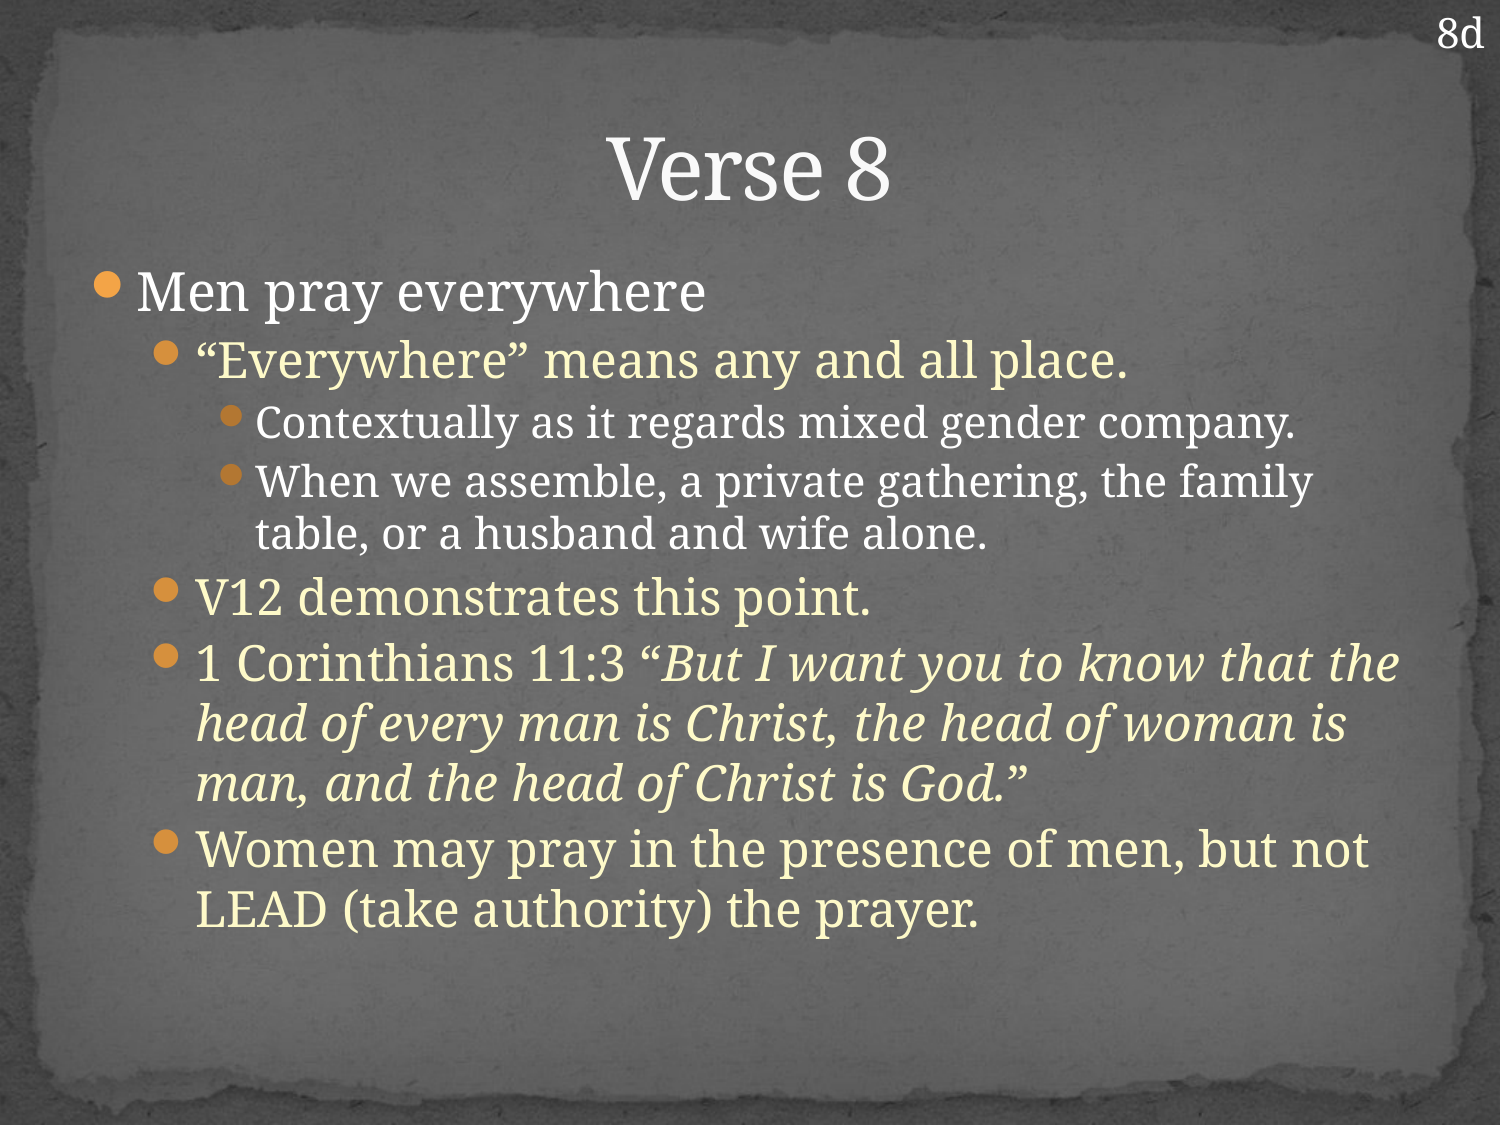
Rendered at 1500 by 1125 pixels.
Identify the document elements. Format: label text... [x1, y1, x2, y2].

title Verse 8 [74, 24, 1425, 225]
list Men pray everywhere “Everywhere” means any and all place. Contextually as it regards mixed gender company. When we assemble, a private gathering, the family table, or a husband and wife alone. V12 demonstrates this point. 1 Corinthians 11:3 “But I want you to know that the head of every man is Christ, the head of woman is man, and the head of Christ is God.” Women may pray in the presence of men, but not LEAD (take authority) the prayer. [74, 249, 1426, 1001]
footer 8d [912, 0, 1500, 63]
